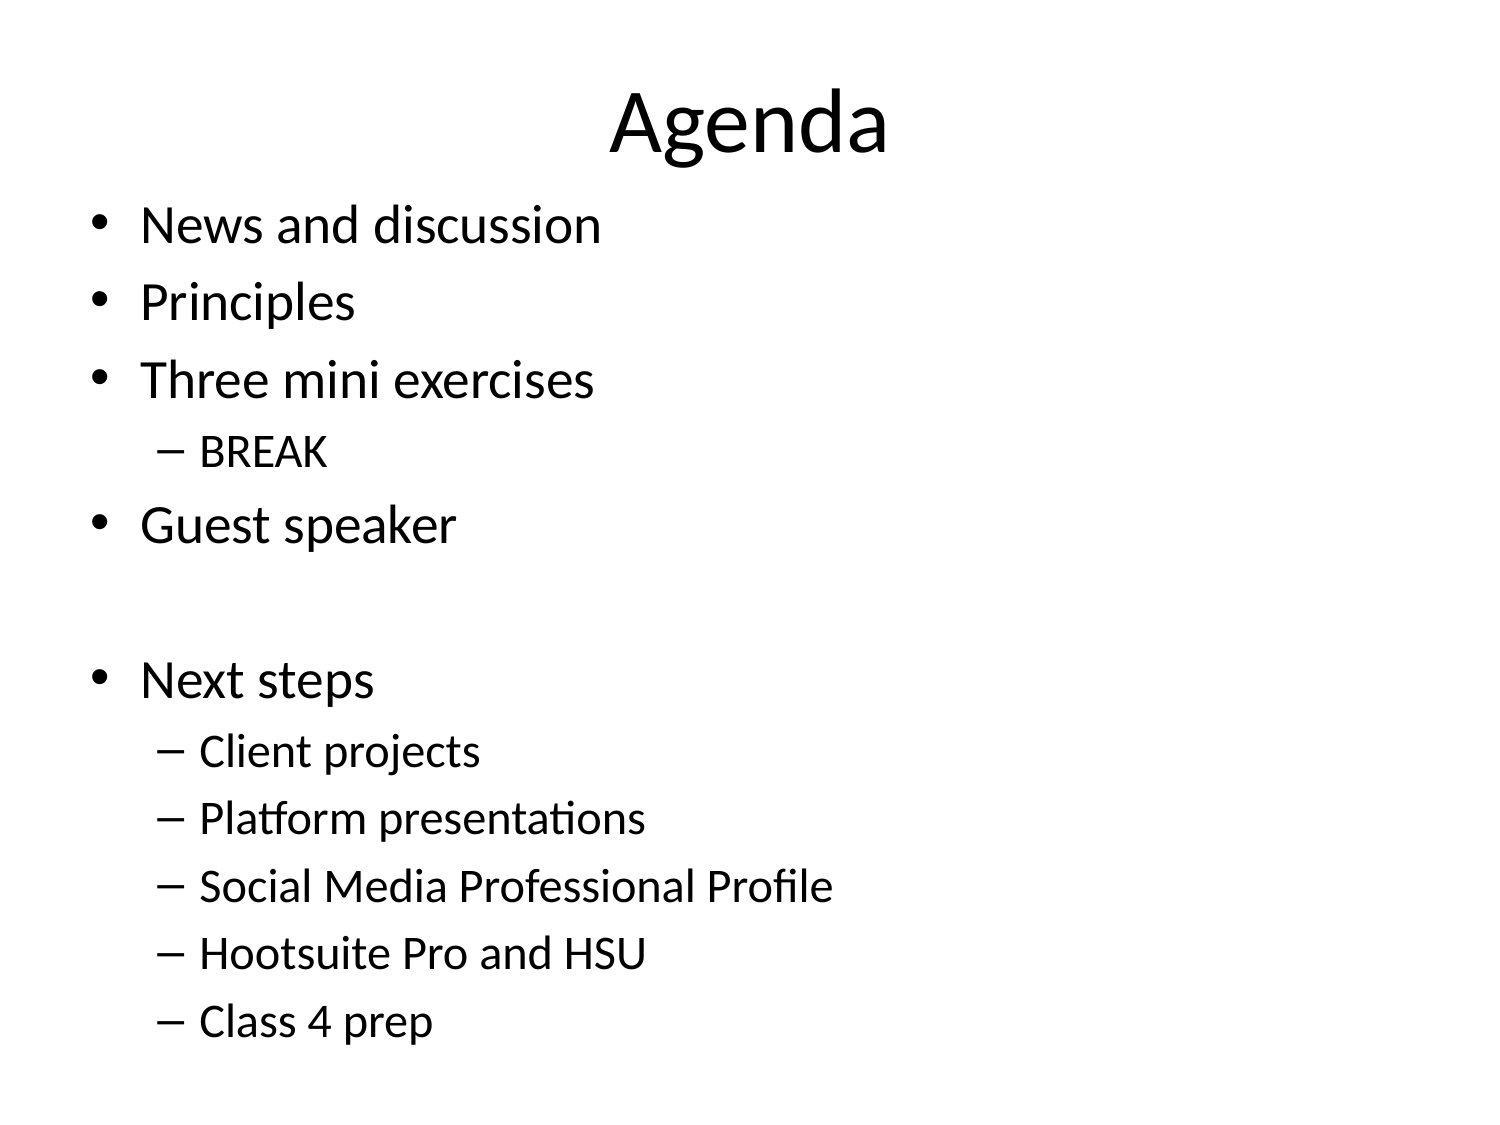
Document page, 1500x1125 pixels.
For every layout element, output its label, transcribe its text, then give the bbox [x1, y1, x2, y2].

list News and discussion Principles Three mini exercises BREAK Guest speaker Next steps Client projects Platform presentations Social Media Professional Profile Hootsuite Pro and HSU Class 4 prep [75, 180, 1425, 1060]
title Agenda [75, 51, 1425, 180]
